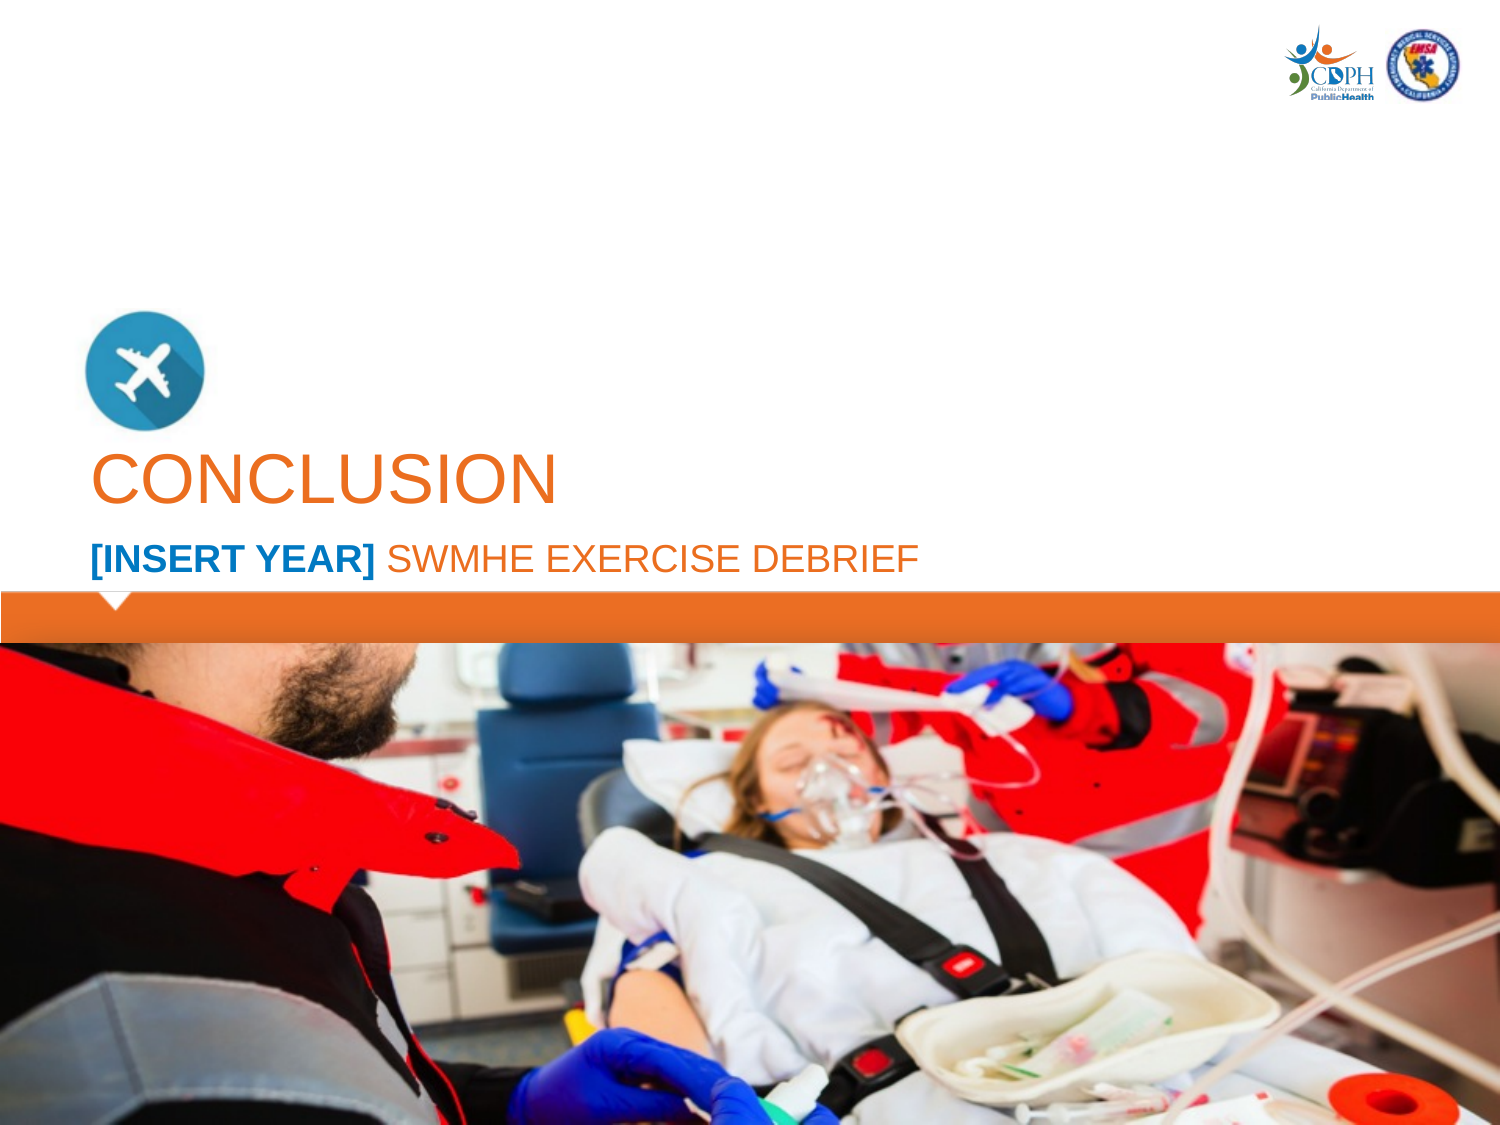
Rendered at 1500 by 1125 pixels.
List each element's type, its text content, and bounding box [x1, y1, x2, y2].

picture [0, 304, 1500, 1125]
list [INSERT YEAR] SWMHE EXERCISE DEBRIEF [75, 525, 1025, 588]
picture [1385, 28, 1463, 104]
title CONCLUSION [75, 425, 1463, 525]
